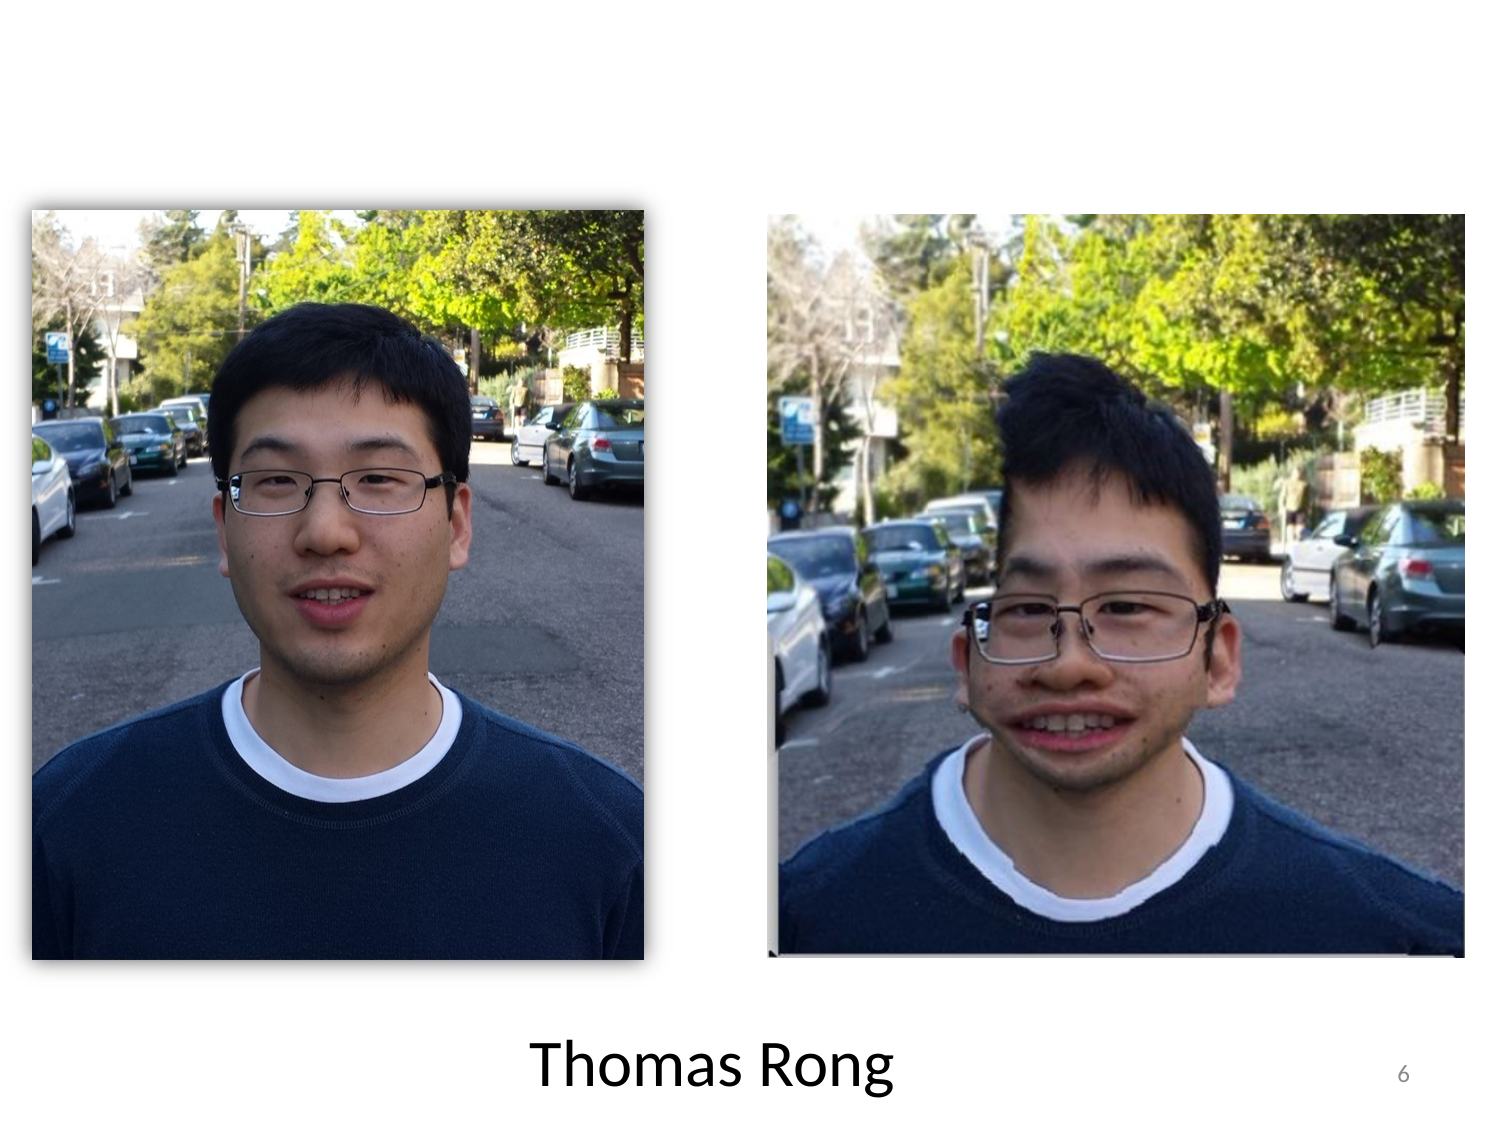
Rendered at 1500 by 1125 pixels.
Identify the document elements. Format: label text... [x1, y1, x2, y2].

picture [0, 178, 678, 994]
text_box Thomas Rong [174, 1012, 1250, 1108]
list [767, 214, 1465, 958]
slide_number 6 [1250, 1042, 1425, 1103]
